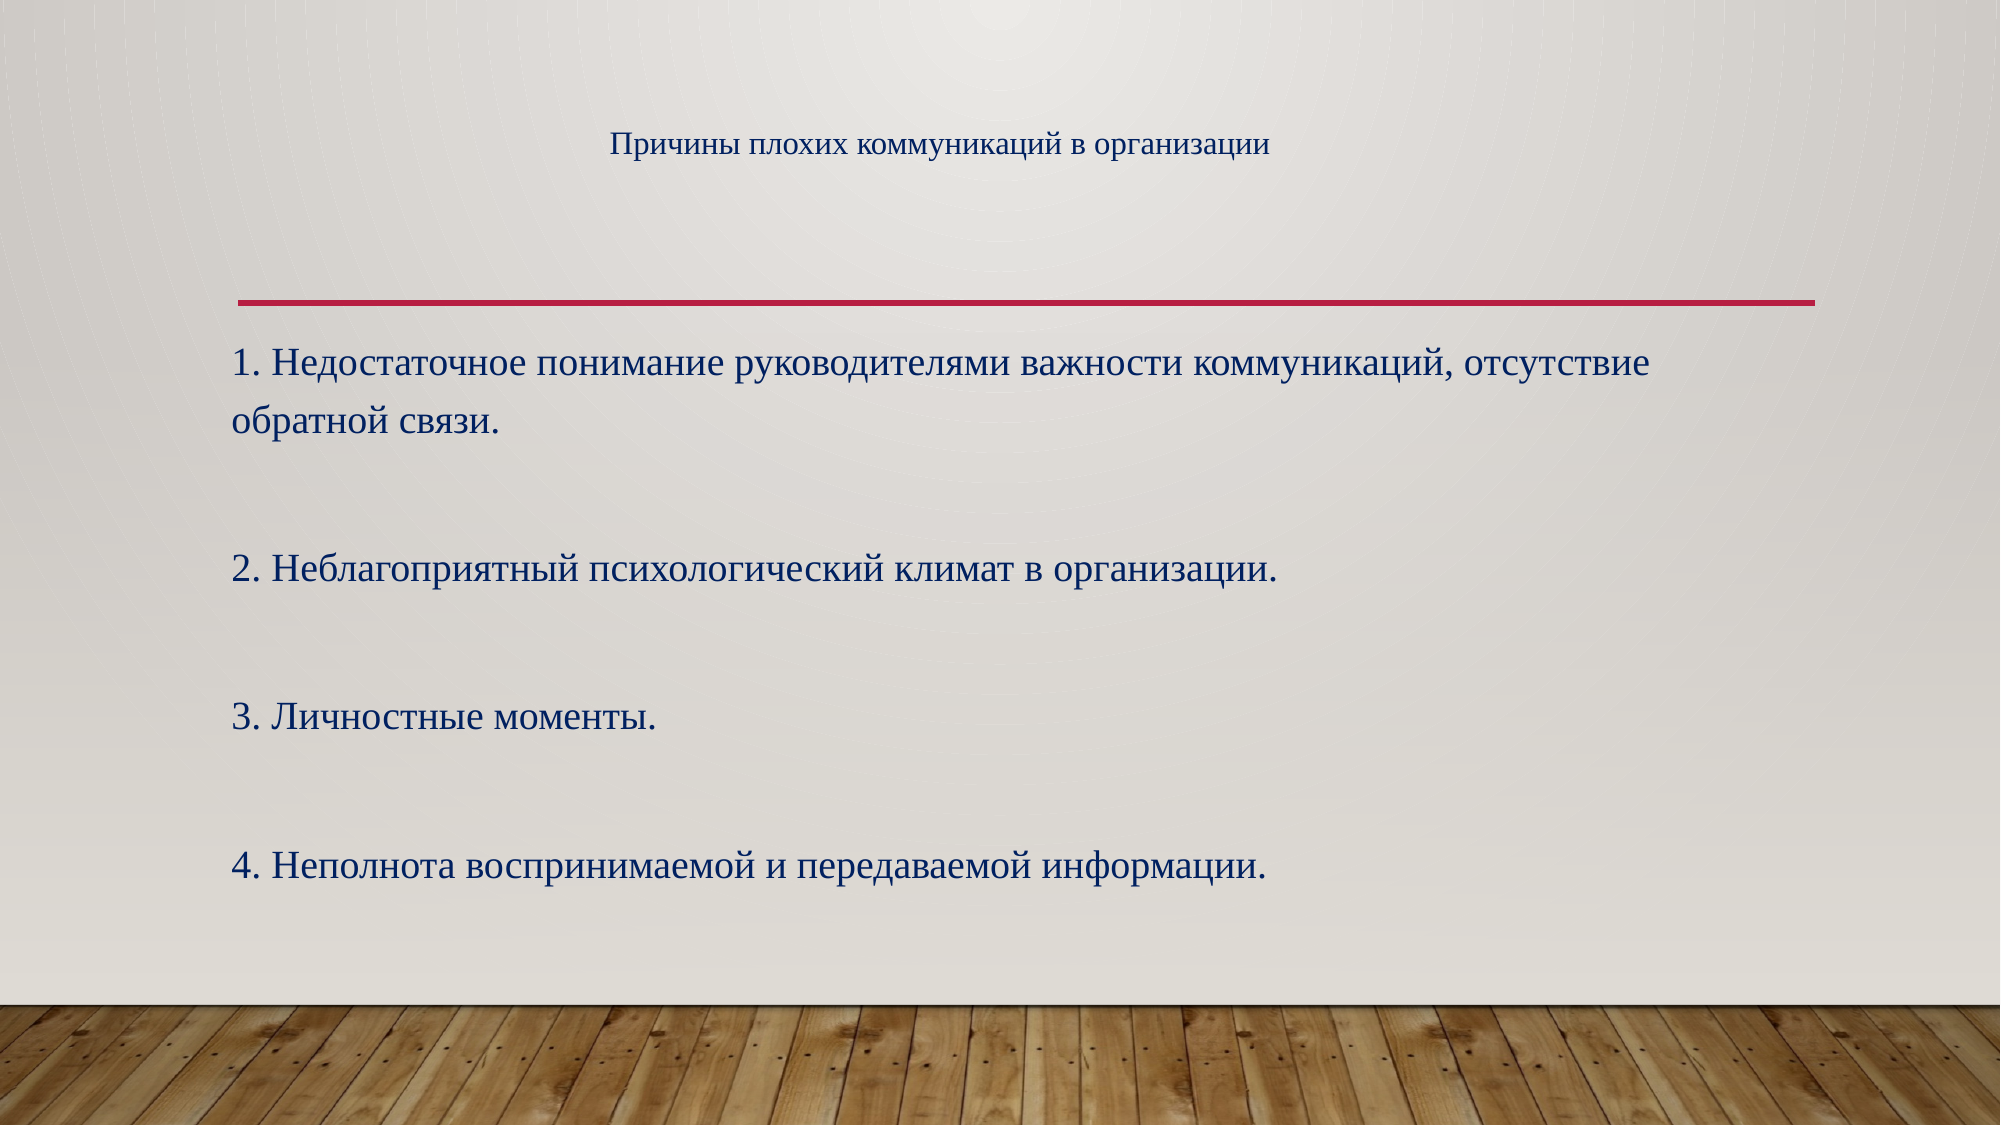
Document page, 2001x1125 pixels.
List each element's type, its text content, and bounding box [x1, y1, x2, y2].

picture [0, 1005, 2000, 1125]
title Причины плохих коммуникаций в организации [238, 118, 1642, 209]
list 1. Недостаточное понимание руководителями важности коммуникаций, отсутствие обратной связи. 2. Неблагоприятный психологический климат в организации. 3. Личностные моменты. 4. Неполнота воспринимаемой и передаваемой информации. [216, 318, 1814, 897]
